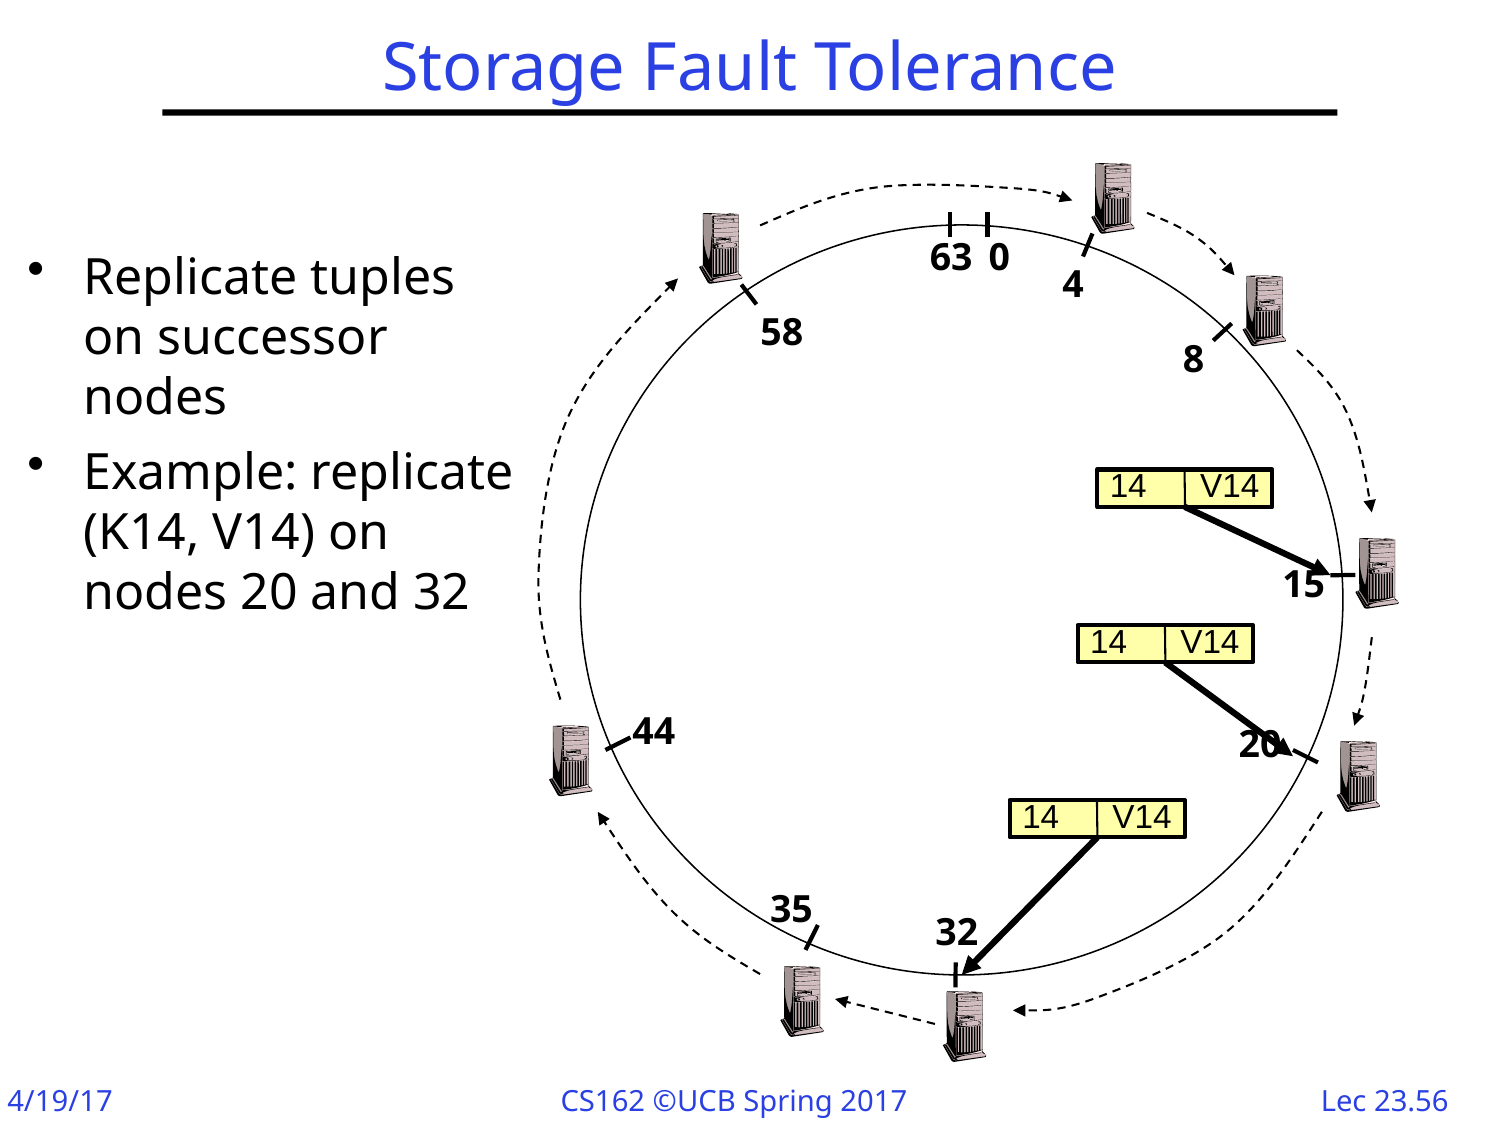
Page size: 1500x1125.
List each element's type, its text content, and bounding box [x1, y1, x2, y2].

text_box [1074, 612, 1294, 751]
list Replicate tuples on successor nodes Example: replicate (K14, V14) on nodes 20 and 32 [12, 237, 531, 1013]
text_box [536, 181, 1373, 1025]
picture [942, 1025, 987, 1063]
picture [1373, 740, 1381, 813]
picture [1091, 162, 1136, 181]
picture [1373, 537, 1400, 610]
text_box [961, 787, 1188, 976]
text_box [1094, 456, 1331, 576]
title Storage Fault Tolerance [162, 0, 1338, 138]
picture [780, 1025, 825, 1038]
